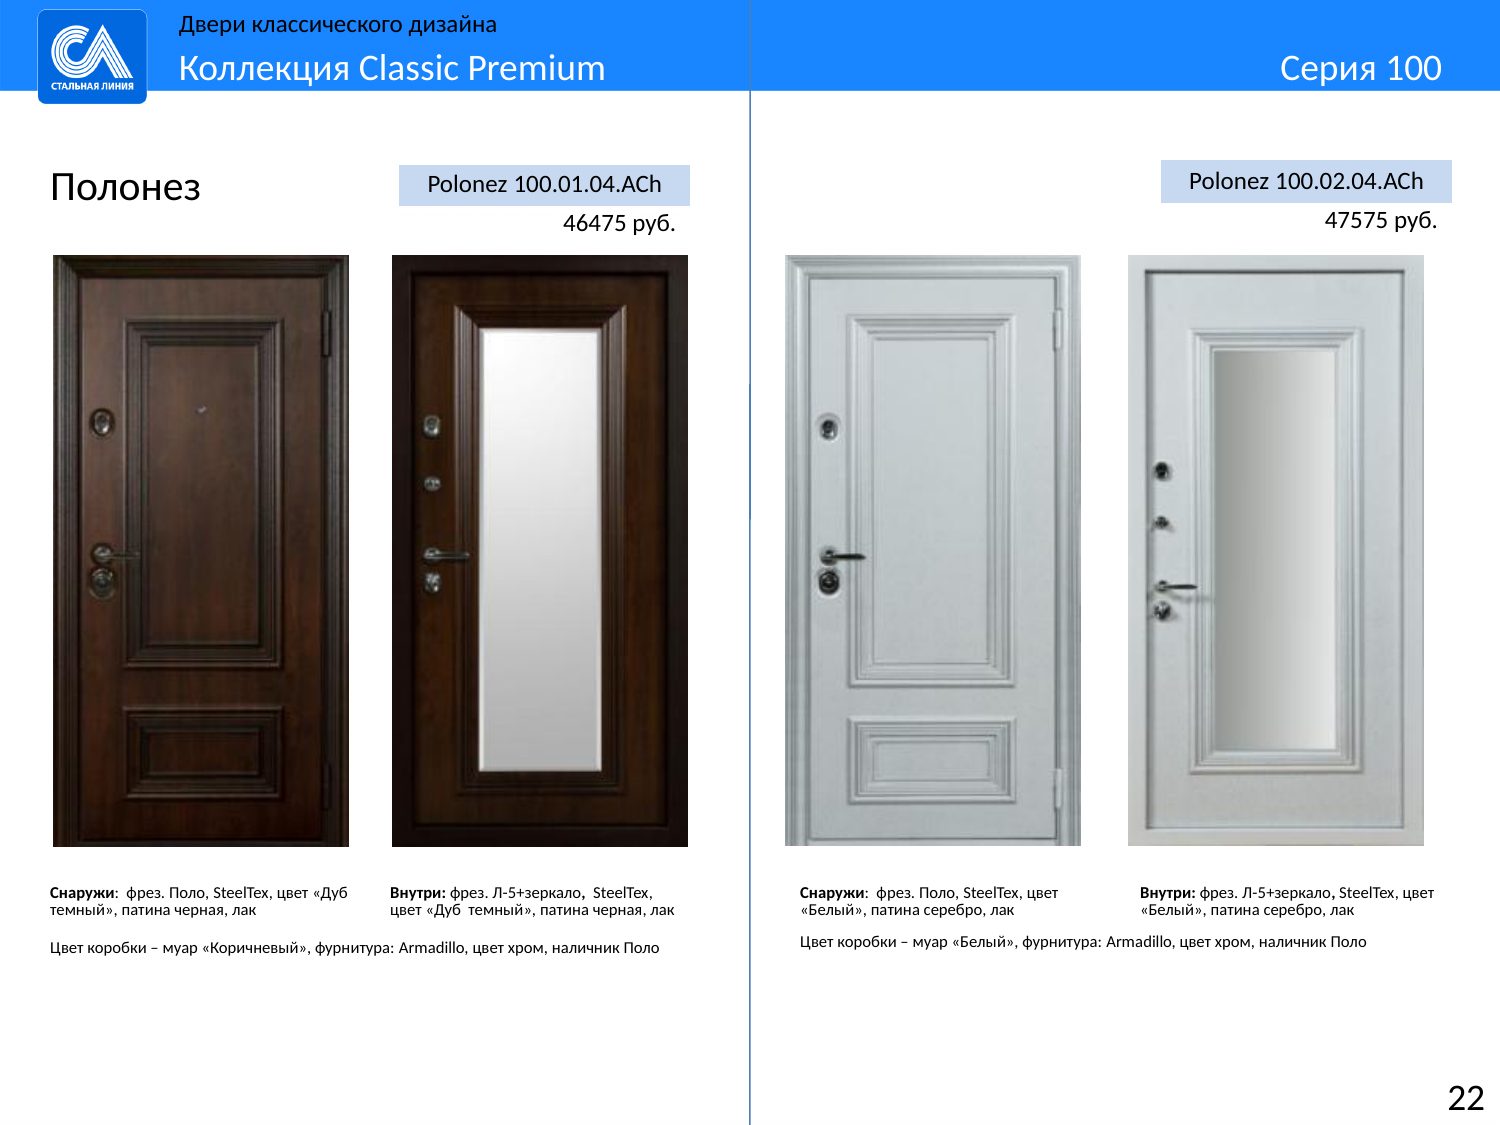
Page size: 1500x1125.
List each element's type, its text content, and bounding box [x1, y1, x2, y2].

table_header Внутри: фрез. Л-5+зеркало, SteelTex, цвет «Белый», патина серебро, лак [1126, 880, 1452, 925]
table_cell 46475 руб. [399, 212, 690, 241]
text_box Двери классического дизайна [163, 0, 645, 35]
picture [751, 0, 1500, 1125]
text_box Серия 100 [1265, 35, 1465, 95]
picture [0, 0, 749, 1125]
table_header Полонез [36, 158, 222, 220]
table_header Polonez 100.01.04.ACh [399, 165, 690, 206]
table_header Снаружи: фрез. Поло, SteelTex, цвет «Белый», патина серебро, лак [786, 880, 1124, 925]
table_header Polonez 100.02.04.ACh [1161, 160, 1452, 203]
table_header Снаружи: фрез. Поло, SteelTex, цвет «Дуб темный», патина черная, лак [36, 880, 374, 931]
text_box Коллекция Classic Premium [163, 35, 703, 95]
table_cell Цвет коробки – муар «Белый», фурнитура: Armadillo, цвет хром, наличник Поло [786, 930, 1452, 976]
table_cell Цвет коробки – муар «Коричневый», фурнитура: Armadillo, цвет хром, наличник Поло [36, 937, 702, 992]
table_cell 47575 руб. [1161, 209, 1452, 238]
text_box 22 [1149, 1065, 1500, 1125]
table_header Внутри: фрез. Л-5+зеркало, SteelTex, цвет «Дуб темный», патина черная, лак [376, 880, 702, 931]
